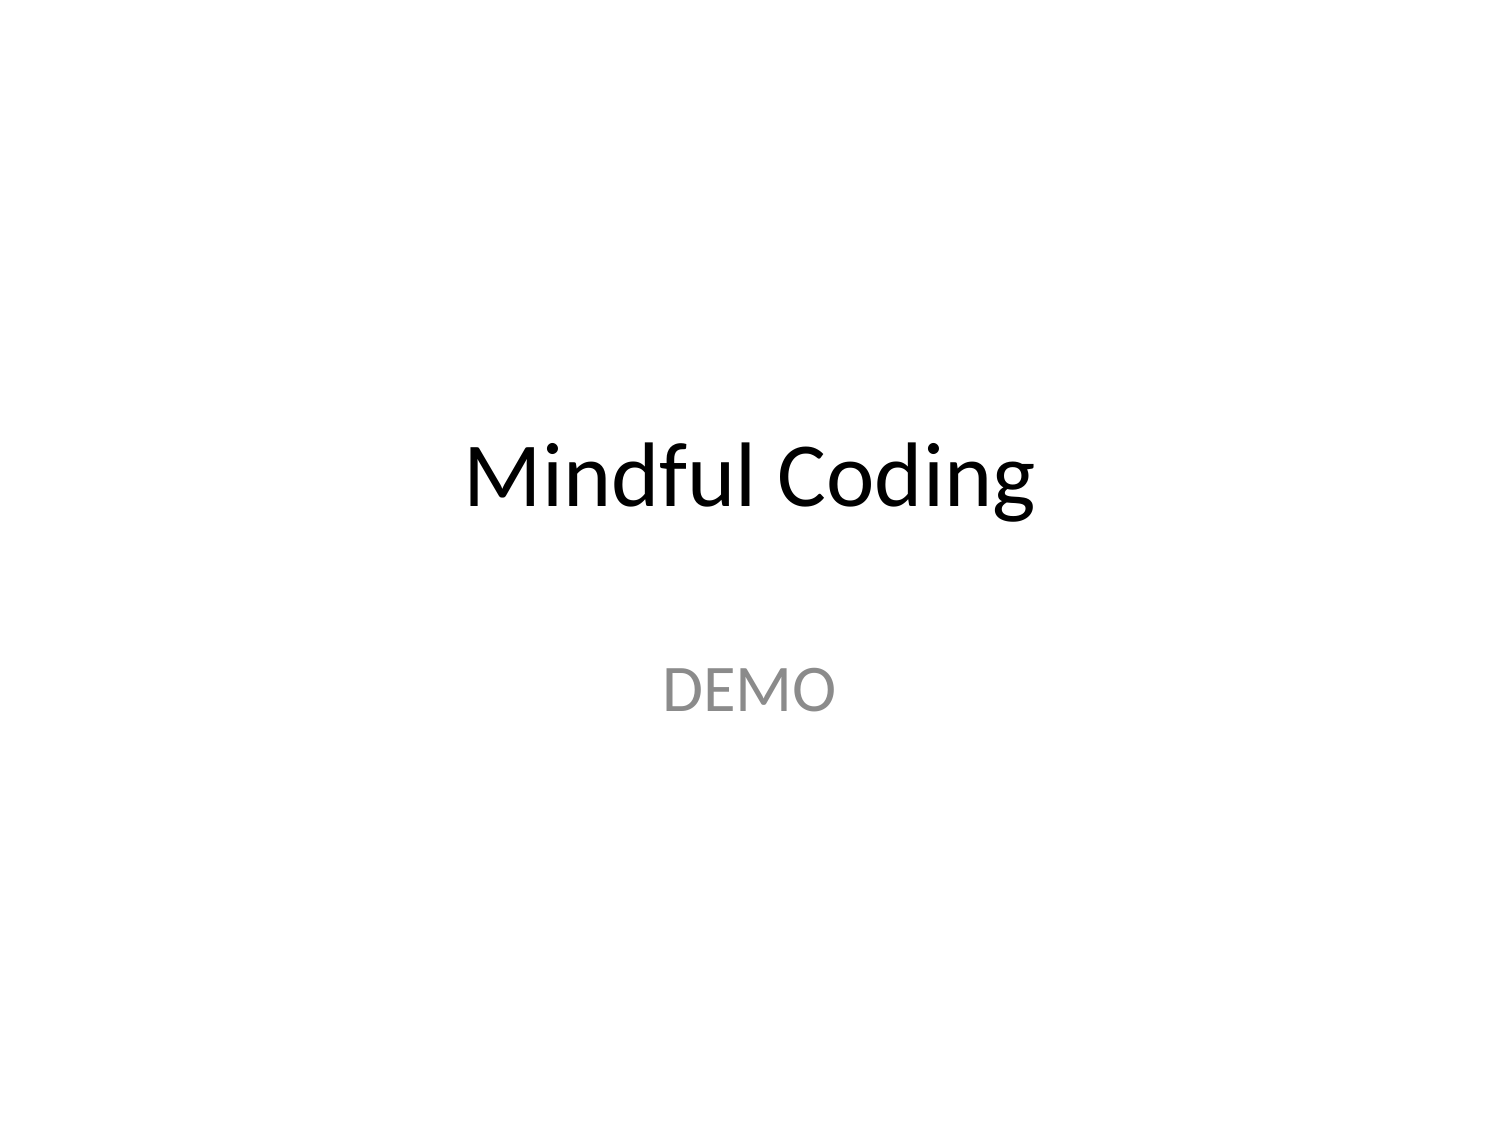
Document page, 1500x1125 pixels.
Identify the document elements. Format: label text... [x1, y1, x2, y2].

subtitle DEMO [225, 637, 1275, 925]
title Mindful Coding [112, 349, 1388, 591]
